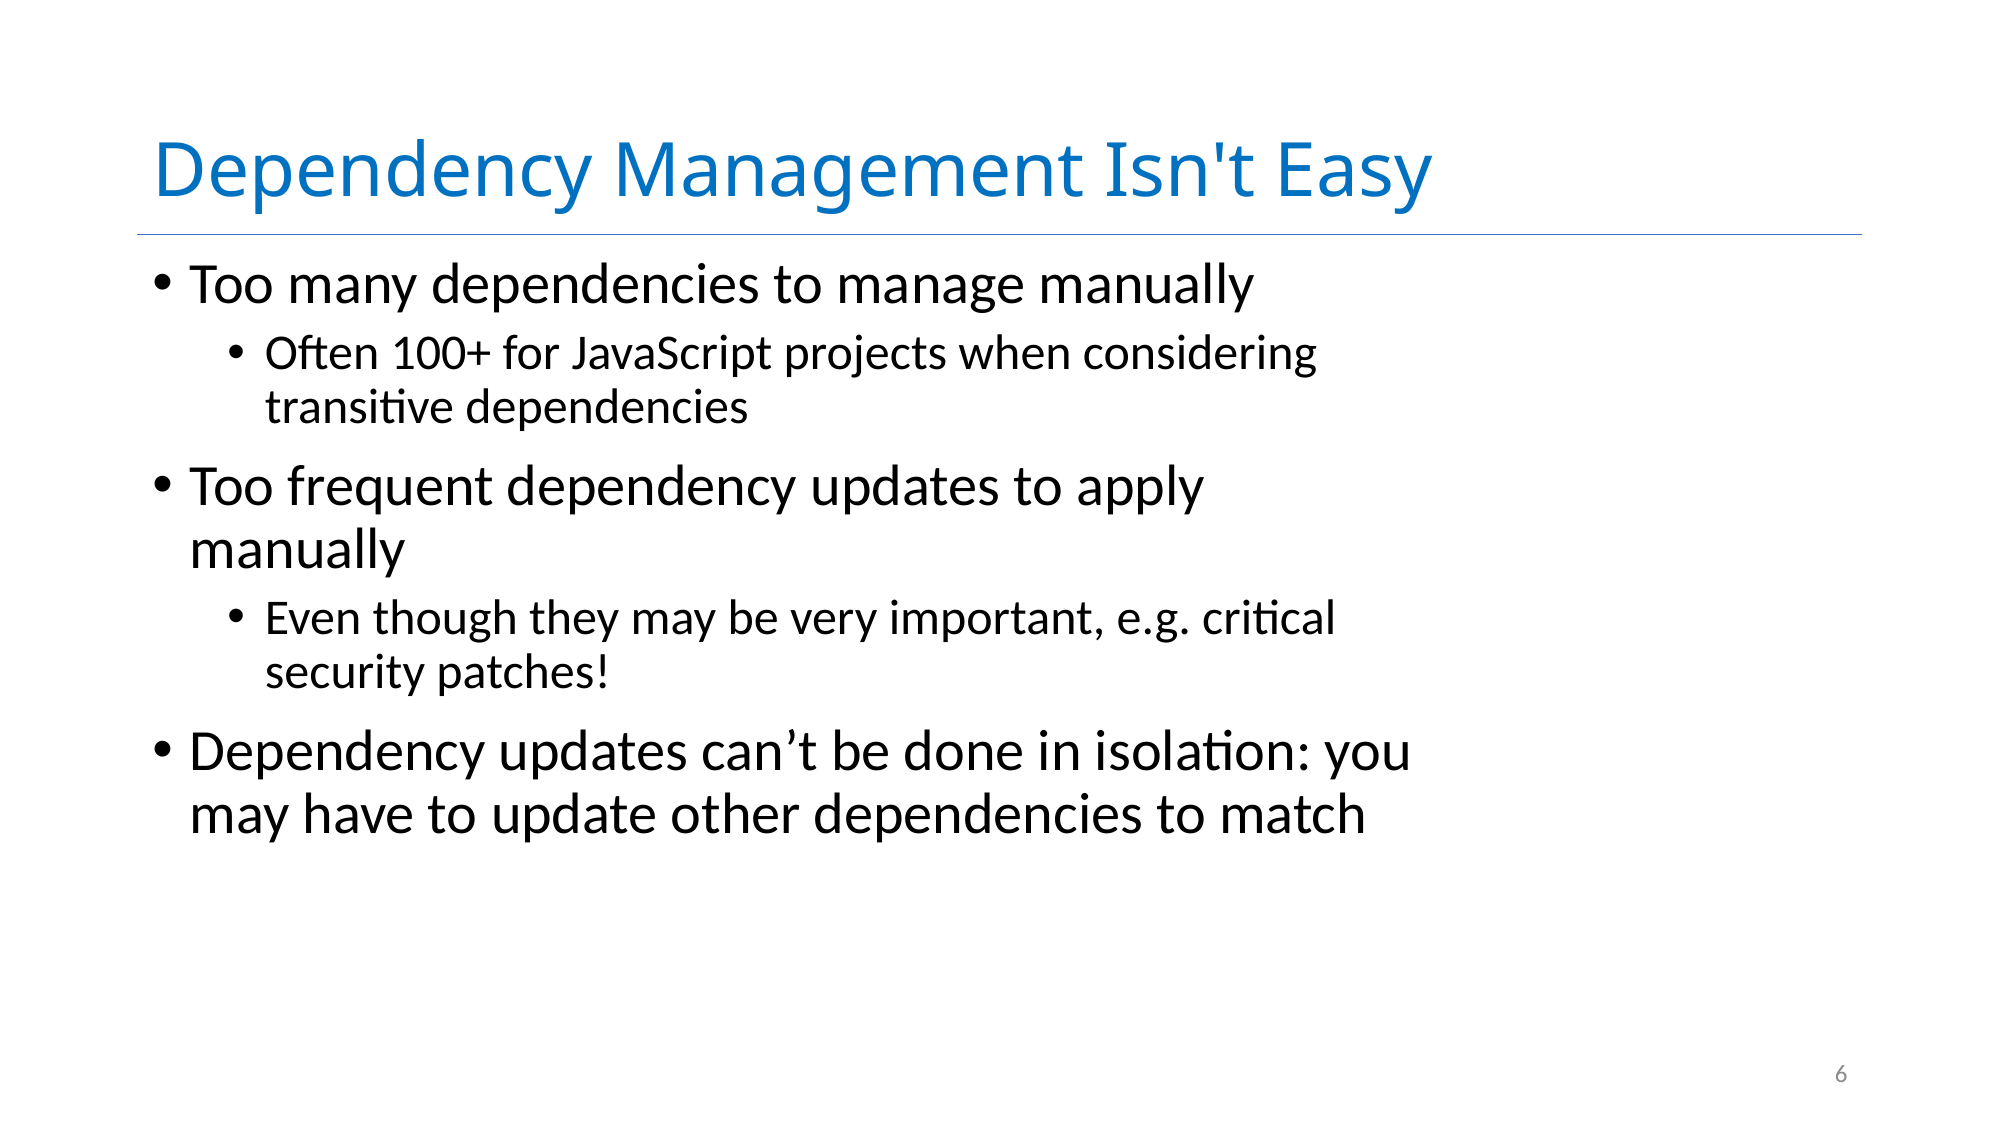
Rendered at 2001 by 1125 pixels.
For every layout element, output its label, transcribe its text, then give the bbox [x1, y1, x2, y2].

title Dependency Management Isn't Easy [137, 3, 1863, 221]
slide_number 6 [1412, 1042, 1863, 1103]
list Too many dependencies to manage manually Often 100+ for JavaScript projects when considering transitive dependencies Too frequent dependency updates to apply manually Even though they may be very important, e.g. critical security patches! Dependency updates can’t be done in isolation: you may have to update other dependencies to match [137, 246, 1432, 960]
